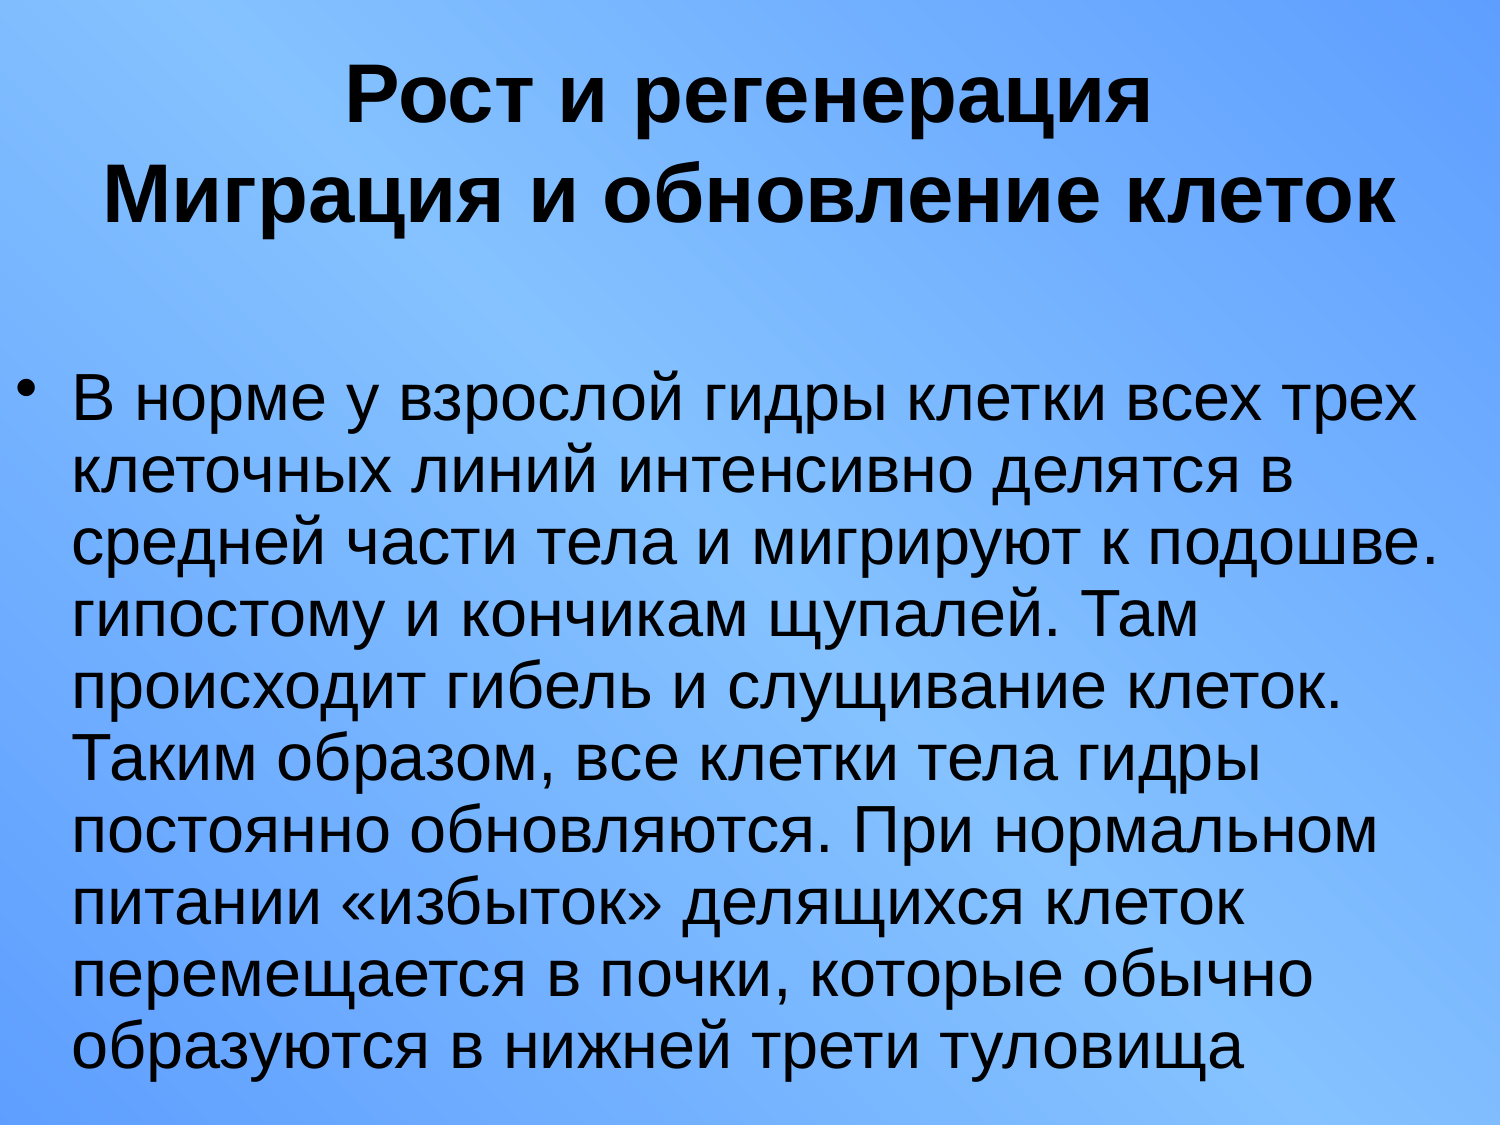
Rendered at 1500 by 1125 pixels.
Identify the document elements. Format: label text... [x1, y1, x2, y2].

list В норме у взрослой гидры клетки всех трех клеточных линий интенсивно делятся в средней части тела и мигрируют к подошве. гипостому и кончикам щупалей. Там происходит гибель и слущивание клеток. Таким образом, все клетки тела гидры постоянно обновляются. При нормальном питании «избыток» делящихся клеток перемещается в почки, которые обычно образуются в нижней трети туловища [0, 262, 1500, 1125]
title Рост и регенерация Миграция и обновление клеток [75, 45, 1425, 233]
